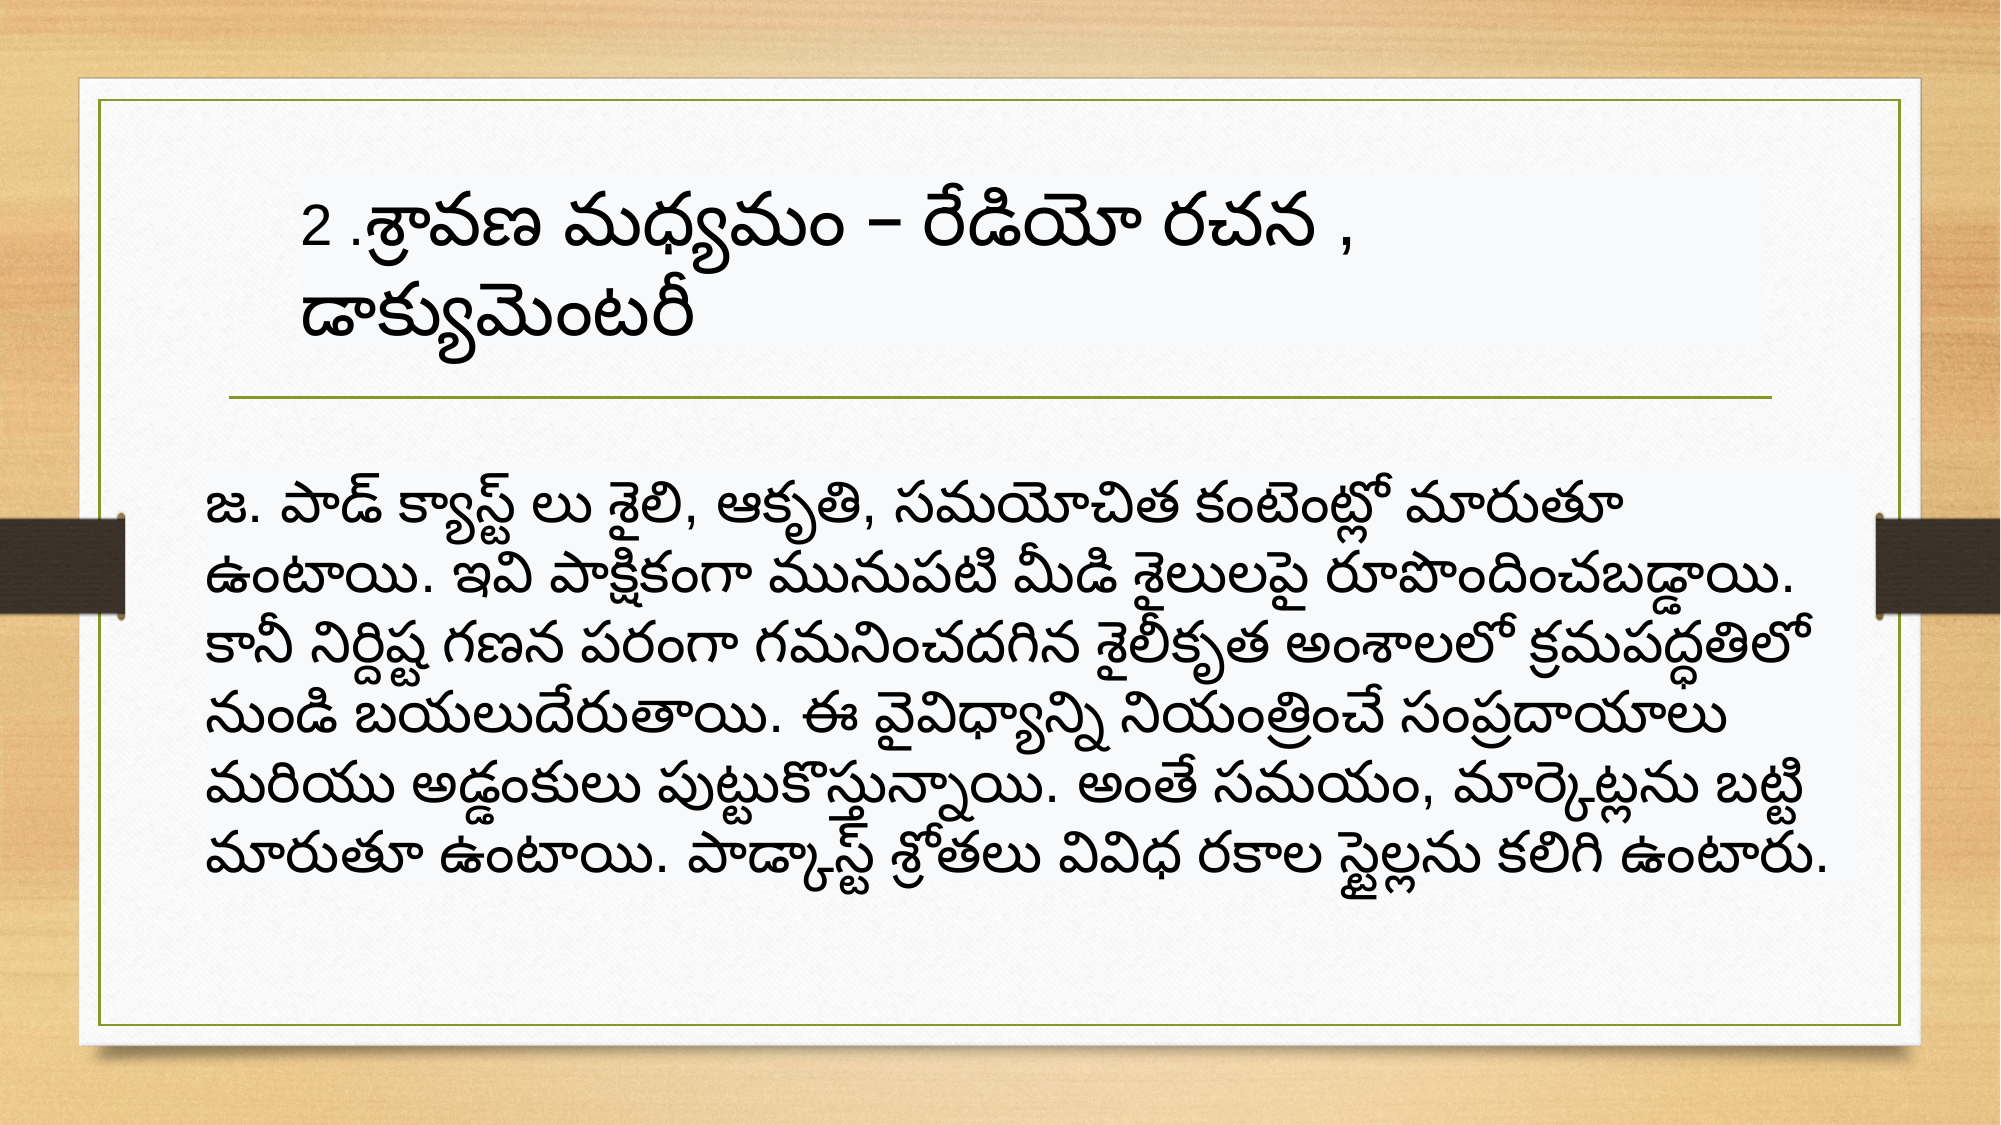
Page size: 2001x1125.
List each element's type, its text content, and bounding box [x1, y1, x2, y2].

text_box 2 .శ్రావణ మధ్యమం – రేడియో రచన , డాక్యుమెంటరీ [299, 171, 1764, 348]
picture [0, 0, 2001, 1125]
text_box జ. పాడ్ క్యాస్ట్ లు శైలి, ఆకృతి, సమయోచిత కంటెంట్లో మారుతూ ఉంటాయి. ఇవి పాక్షికంగా మునుపటి మీడి శైలులపై రూపొందించబడ్డాయి. కానీ నిర్దిష్ట గణన పరంగా గమనించదగిన శైలీకృత అంశాలలో క్రమపద్ధతిలో నుండి బయలుదేరుతాయి. ఈ వైవిధ్యాన్ని నియంత్రించే సంప్రదాయాలు మరియు అడ్డంకులు పుట్టుకొస్తున్నాయి. అంతే సమయం, మార్కెట్లను బట్టి మారుతూ ఉంటాయి. పాడ్కాస్ట్ శ్రోతలు వివిధ రకాల స్టైల్లను కలిగి ఉంటారు. [205, 466, 1858, 882]
